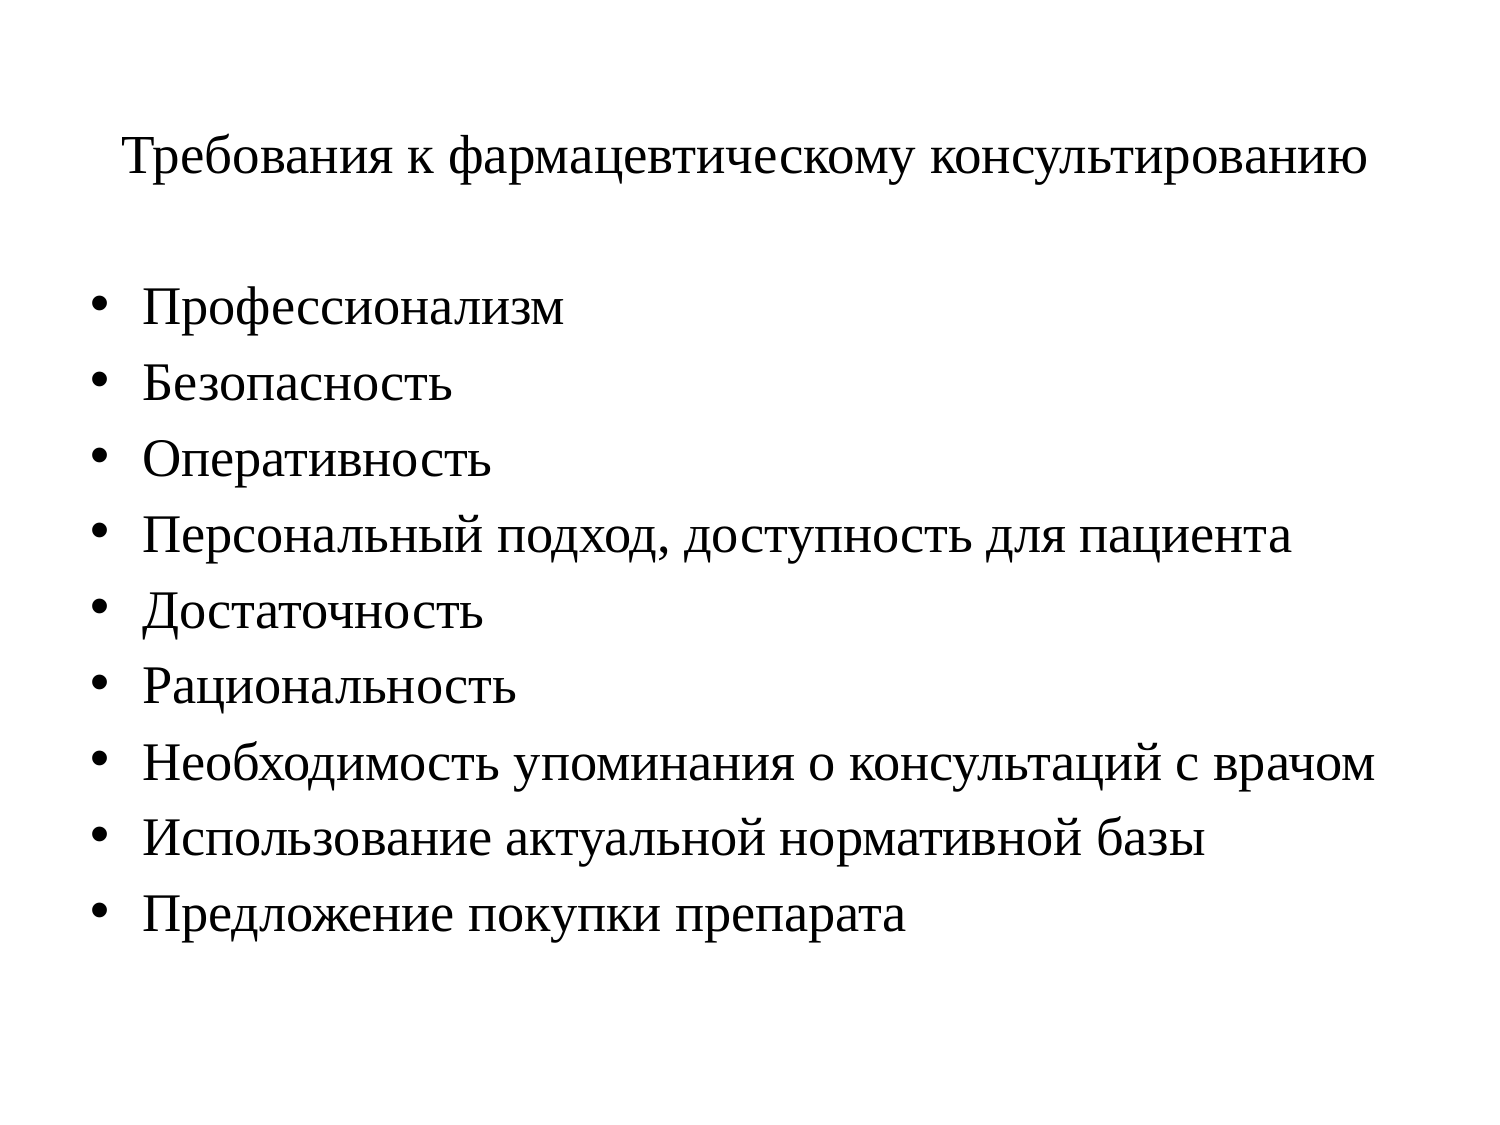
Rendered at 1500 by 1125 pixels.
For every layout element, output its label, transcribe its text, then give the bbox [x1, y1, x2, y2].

list Профессионализм Безопасность Оперативность Персональный подход, доступность для пациента Достаточность Рациональность Необходимость упоминания о консультаций с врачом Использование актуальной нормативной базы Предложение покупки препарата [75, 262, 1425, 1005]
title Требования к фармацевтическому консультированию [70, 82, 1421, 293]
